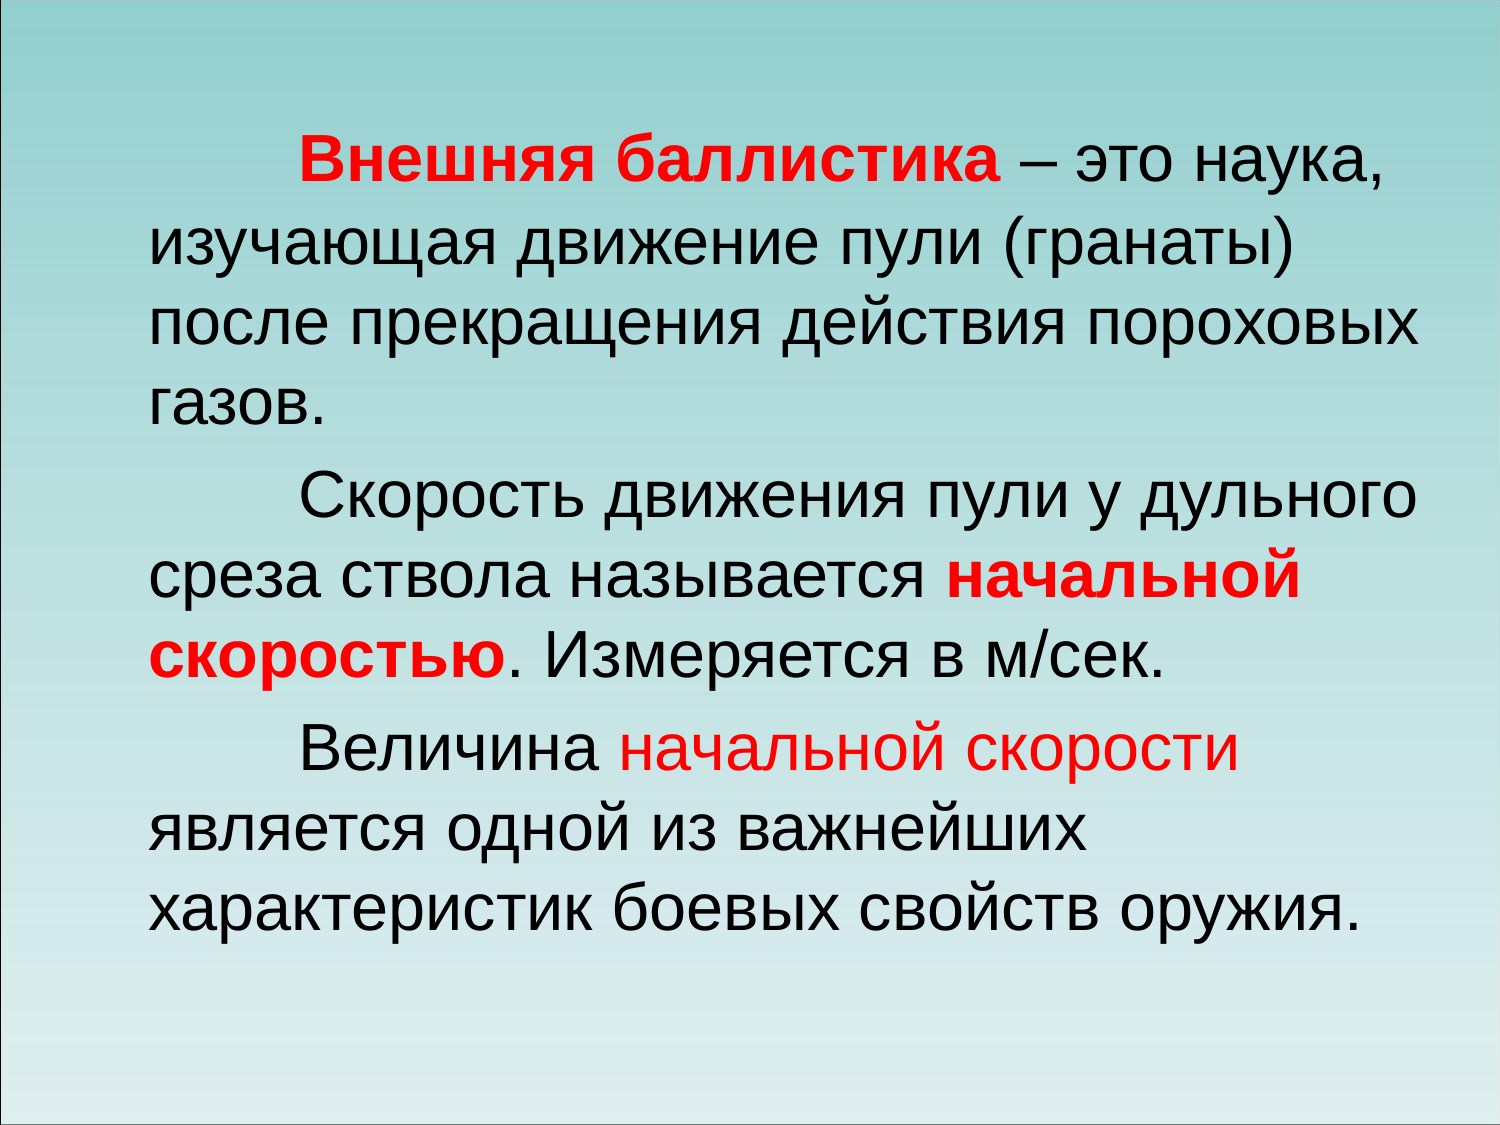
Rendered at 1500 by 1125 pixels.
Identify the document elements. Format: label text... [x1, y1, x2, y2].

picture [0, 0, 1500, 1125]
list Внешняя баллистика – это наука, изучающая движение пули (гранаты) после прекращения действия пороховых газов. Скорость движения пули у дульного среза ствола называется начальной скоростью. Измеряется в м/сек. Величина начальной скорости является одной из важнейших характеристик боевых свойств оружия. [76, 90, 1451, 1071]
